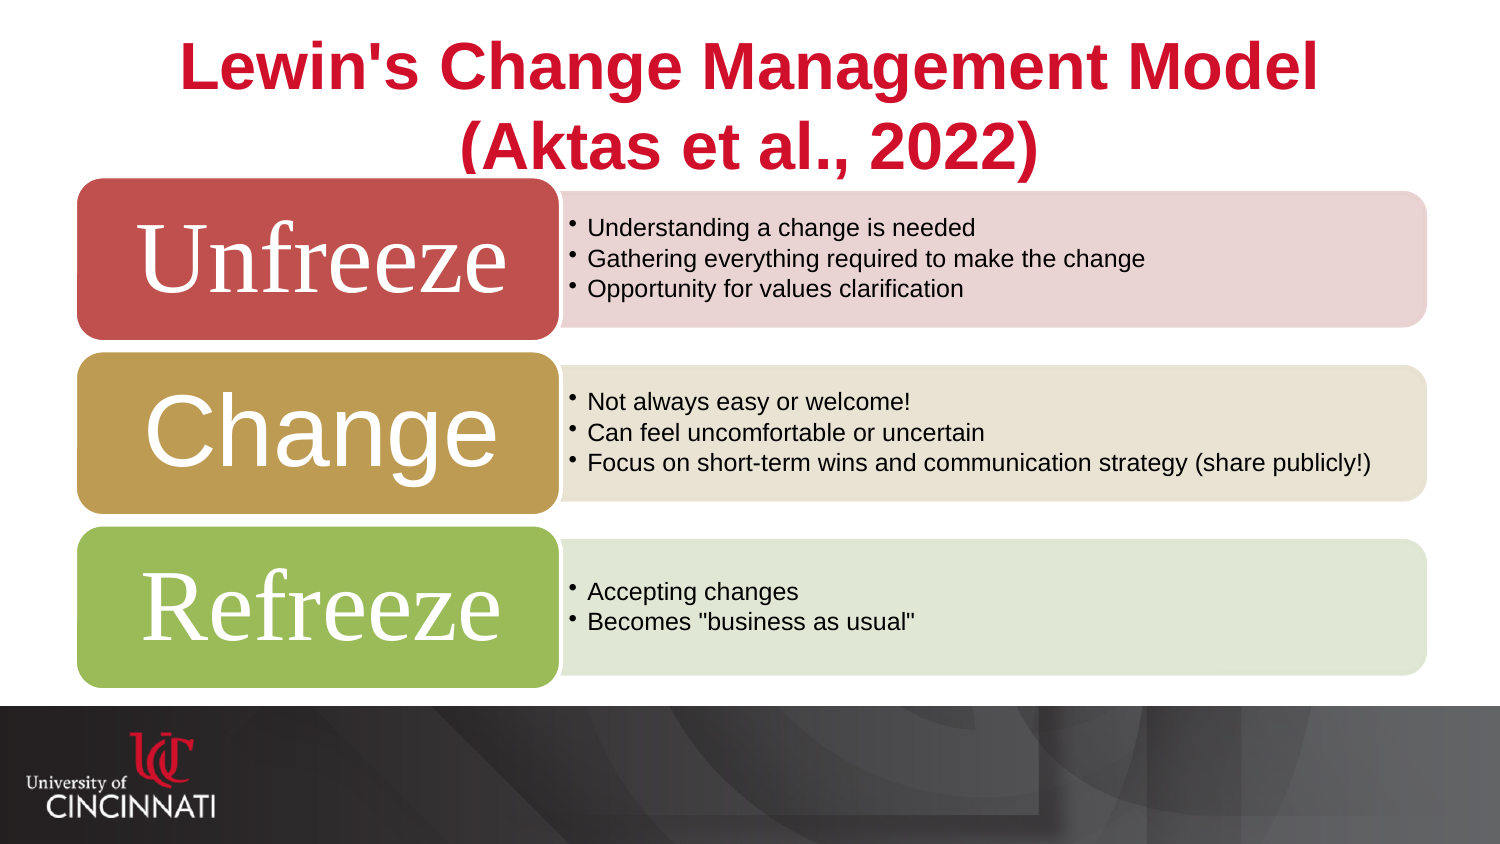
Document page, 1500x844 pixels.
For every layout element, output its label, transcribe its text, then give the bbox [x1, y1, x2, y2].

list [74, 175, 1426, 691]
picture [0, 0, 1500, 844]
title Lewin's Change Management Model (Aktas et al., 2022) [75, 68, 1425, 137]
